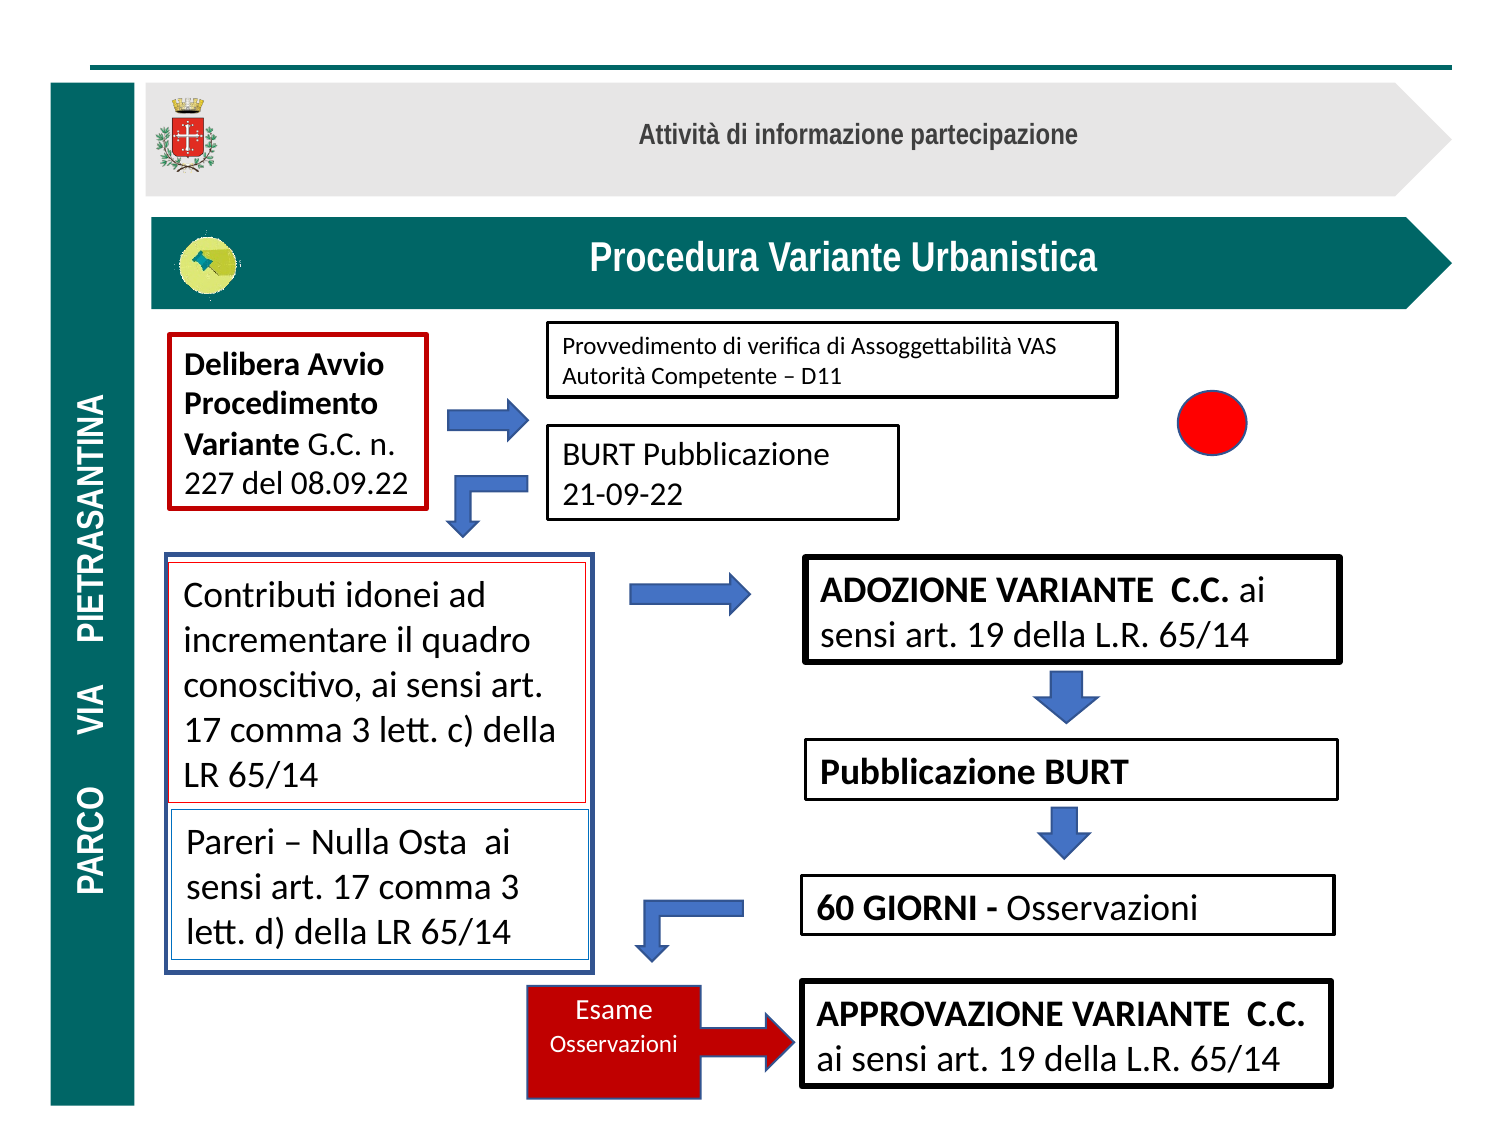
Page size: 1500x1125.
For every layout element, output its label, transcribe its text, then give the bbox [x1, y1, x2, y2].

text_box Esame Osservazioni [526, 984, 796, 1100]
text_box ADOZIONE VARIANTE C.C. ai sensi art. 19 della L.R. 65/14 [805, 557, 1340, 663]
text_box Attività di informazione partecipazione [334, 109, 1383, 188]
text_box PARCO VIA PIETRASANTINA [59, 387, 135, 1106]
text_box [1036, 806, 1092, 861]
picture [154, 96, 218, 174]
text_box Procedura Variante Urbanistica [206, 222, 1405, 288]
text_box [292, 130, 1378, 171]
text_box Delibera Avvio Procedimento Variante G.C. n. 227 del 08.09.22 [169, 334, 427, 509]
text_box [150, 216, 1454, 311]
text_box APPROVAZIONE VARIANTE C.C. ai sensi art. 19 della L.R. 65/14 [801, 981, 1332, 1087]
text_box [1032, 670, 1101, 725]
text_box BURT Pubblicazione 21-09-22 [547, 425, 899, 520]
text_box 60 GIORNI - Osservazioni [801, 875, 1334, 935]
text_box [447, 398, 530, 443]
text_box Pubblicazione BURT [805, 739, 1338, 800]
picture [169, 226, 235, 304]
text_box [50, 82, 135, 1106]
text_box [629, 572, 752, 617]
text_box [445, 475, 529, 539]
text_box [165, 554, 594, 974]
text_box [1176, 389, 1248, 457]
text_box [144, 81, 1454, 198]
text_box Provvedimento di verifica di Assoggettabilità VAS Autorità Competente – D11 [547, 322, 1118, 398]
text_box [634, 899, 744, 963]
